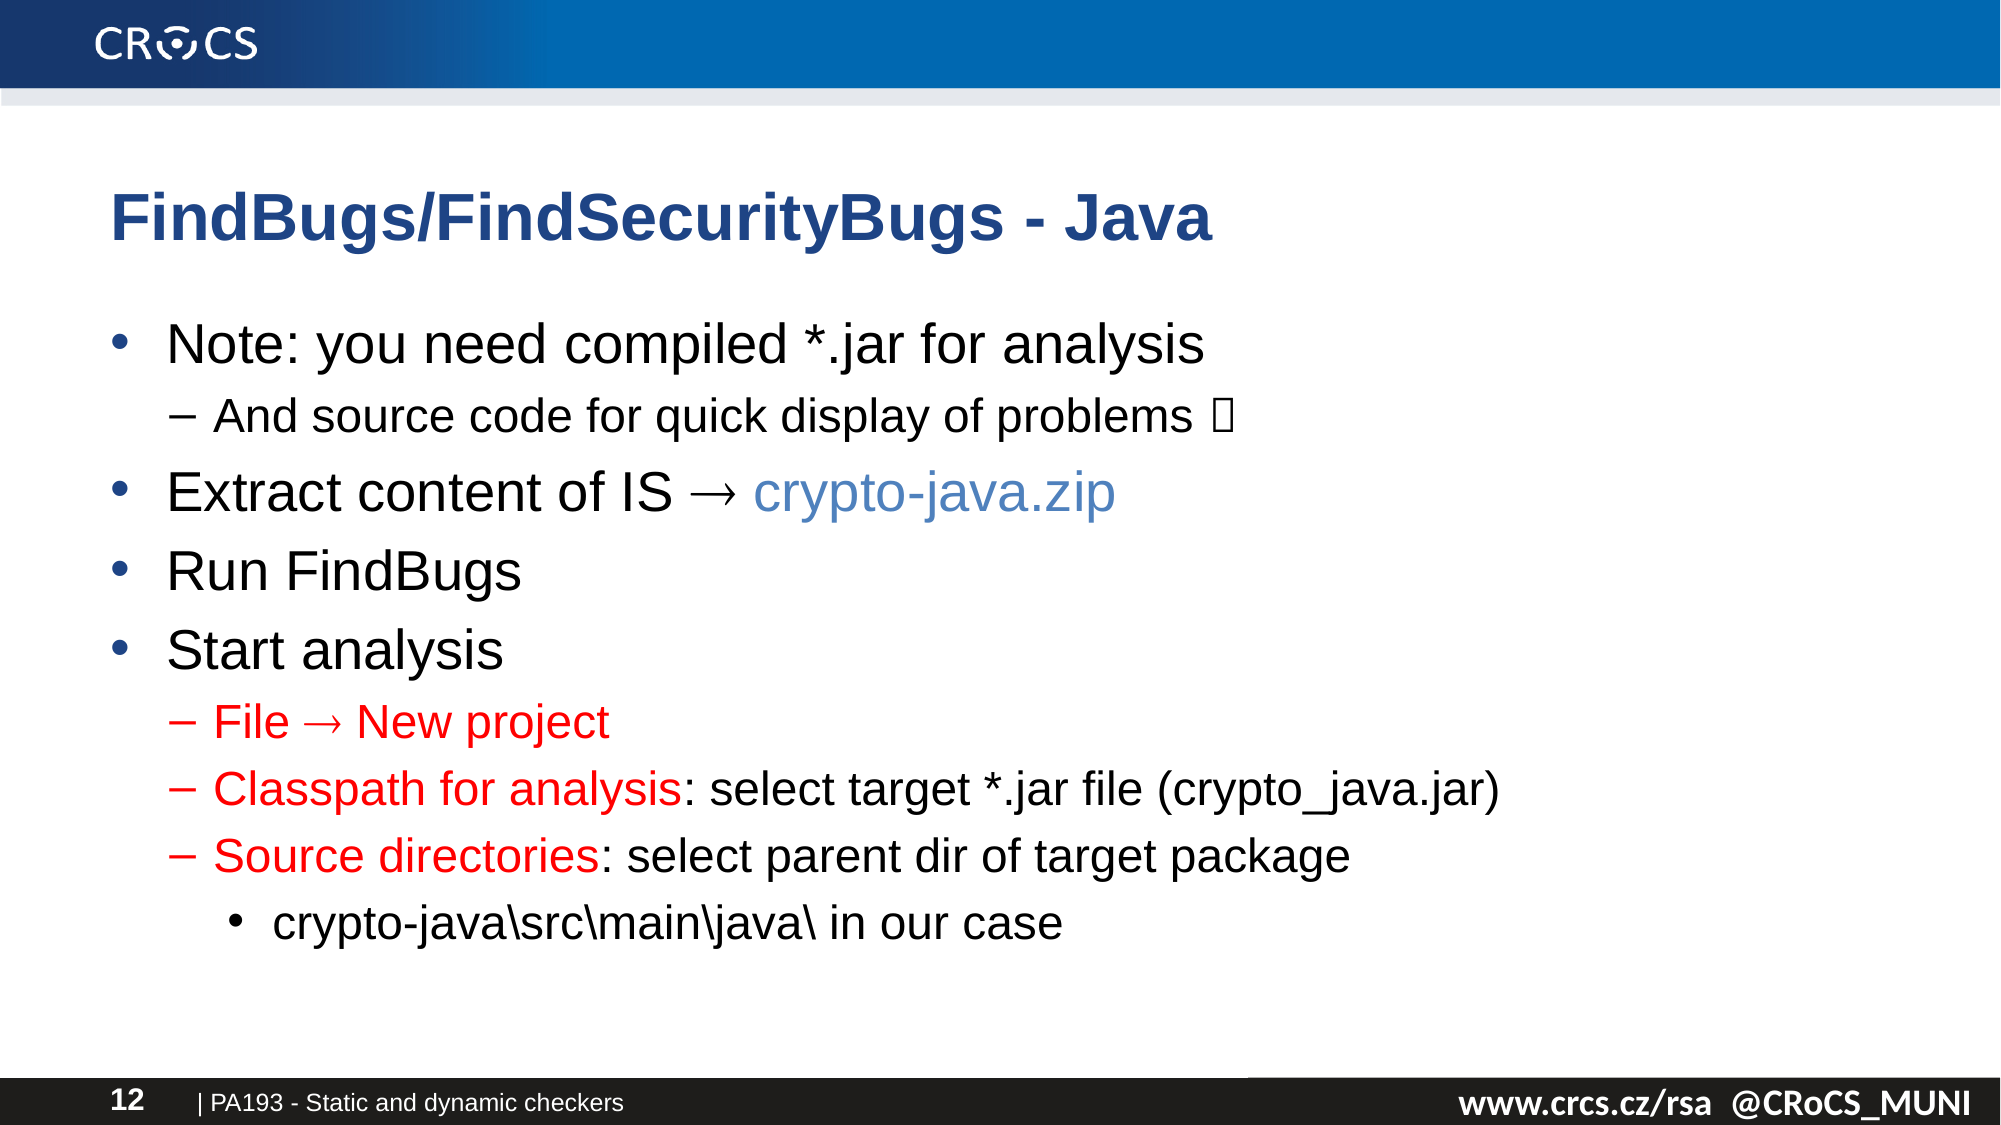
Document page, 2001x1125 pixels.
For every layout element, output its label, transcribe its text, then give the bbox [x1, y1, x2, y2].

footer | PA193 - Static and dynamic checkers [196, 1078, 1315, 1125]
slide_number 12 [110, 1078, 196, 1125]
list Note: you need compiled *.jar for analysis And source code for quick display of problems  Extract content of IS  crypto-java.zip Run FindBugs Start analysis File  New project Classpath for analysis: select target *.jar file (crypto_java.jar) Source directories: select parent dir of target package crypto-java\src\main\java\ in our case [109, 306, 1911, 988]
title FindBugs/FindSecurityBugs - Java [109, 148, 1911, 280]
picture [0, 0, 2001, 1125]
